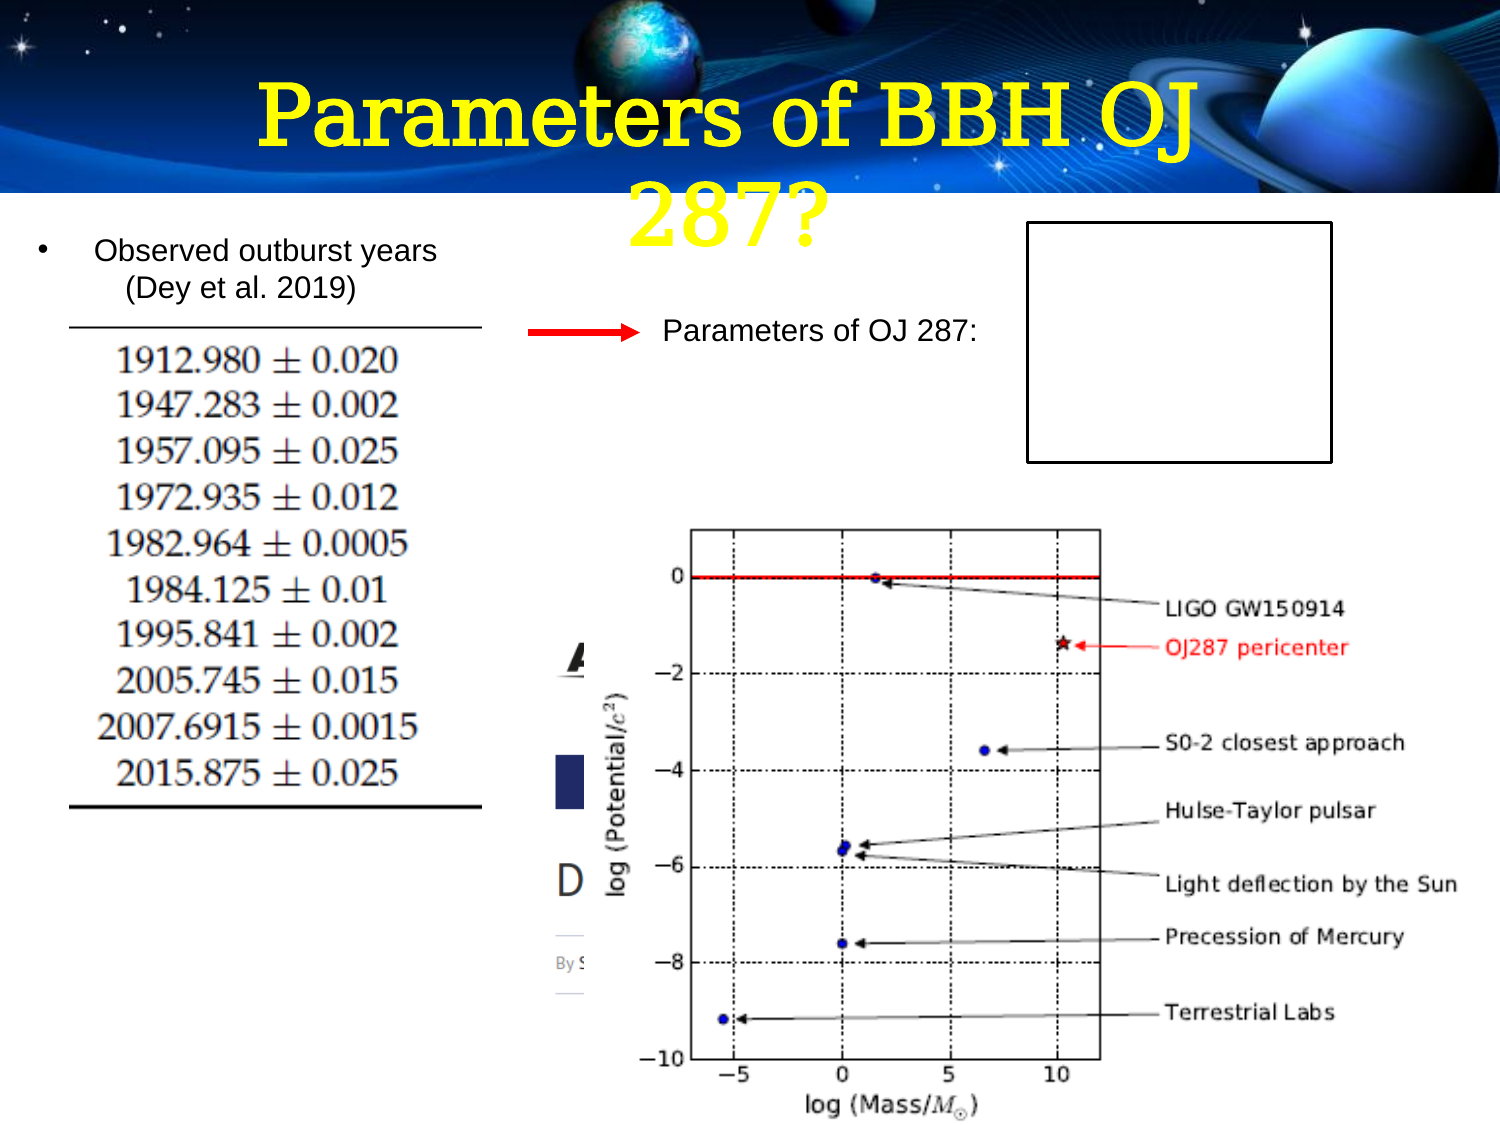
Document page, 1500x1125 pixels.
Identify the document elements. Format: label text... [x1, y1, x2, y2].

text_box Observed outburst years (Dey et al. 2019) [22, 222, 529, 313]
text_box Parameters of BBH OJ 287? [191, 53, 1265, 269]
text_box Parameters of OJ 287: [647, 302, 1061, 355]
picture [528, 512, 1466, 1125]
picture [68, 311, 483, 819]
picture [0, 0, 1500, 193]
